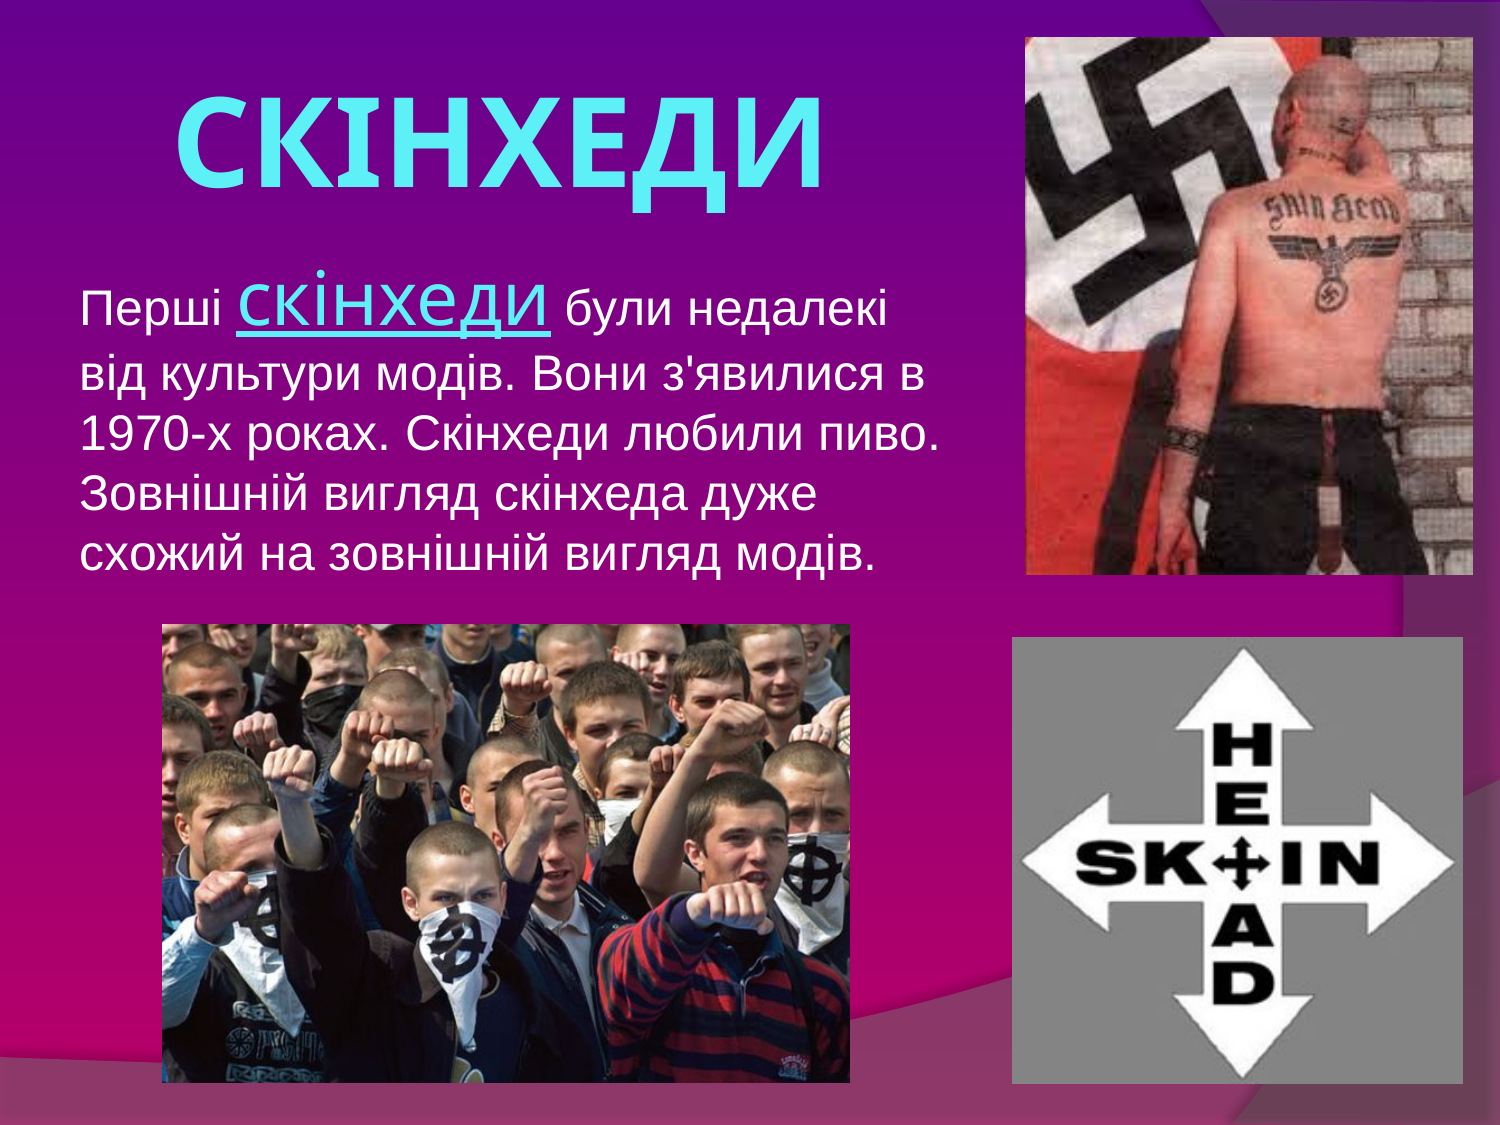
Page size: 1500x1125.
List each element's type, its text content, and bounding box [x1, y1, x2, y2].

picture [1012, 637, 1463, 1084]
picture [162, 624, 851, 1083]
text_box скінхеди [156, 54, 847, 220]
text_box Перші скінхеди були недалекі від культури модів. Вони з'явилися в 1970-х роках. Скінхеди любили пиво. Зовнішній вигляд скінхеда дуже схожий на зовнішній вигляд модів. [64, 243, 963, 589]
picture [1024, 37, 1474, 576]
